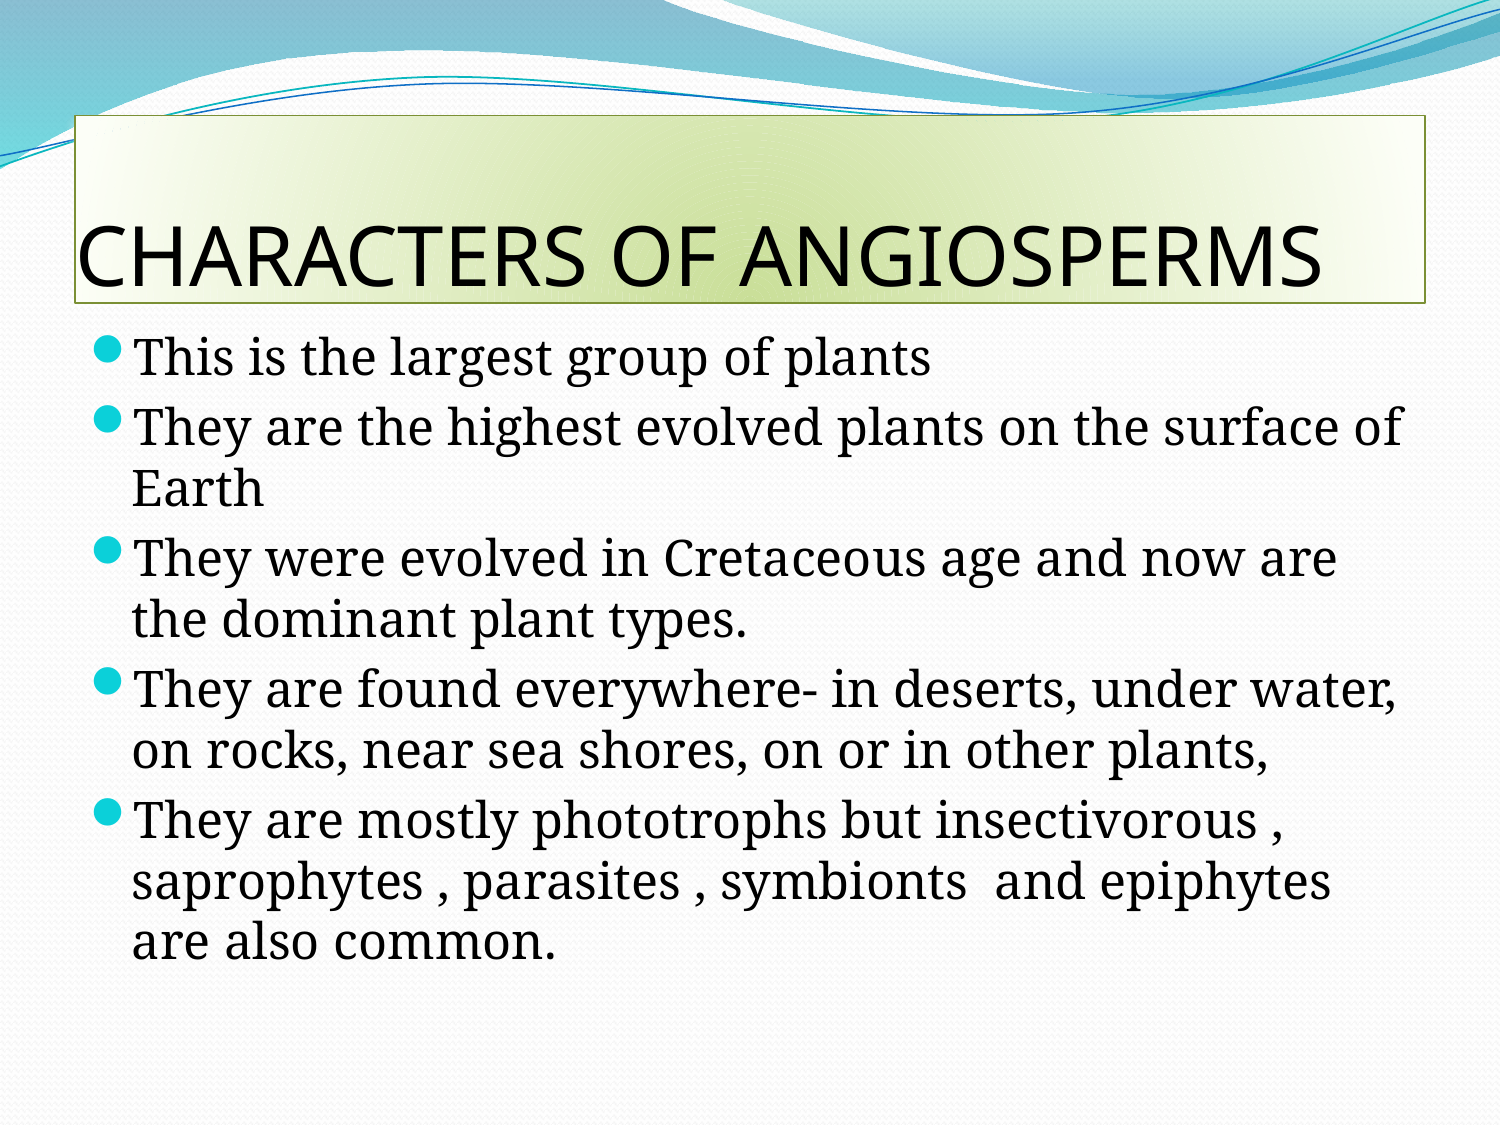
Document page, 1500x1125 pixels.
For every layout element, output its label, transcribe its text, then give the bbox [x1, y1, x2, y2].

list This is the largest group of plants They are the highest evolved plants on the surface of Earth They were evolved in Cretaceous age and now are the dominant plant types. They are found everywhere- in deserts, under water, on rocks, near sea shores, on or in other plants, They are mostly phototrophs but insectivorous , saprophytes , parasites , symbionts and epiphytes are also common. [75, 317, 1425, 1038]
title CHARACTERS OF ANGIOSPERMS [74, 115, 1426, 304]
